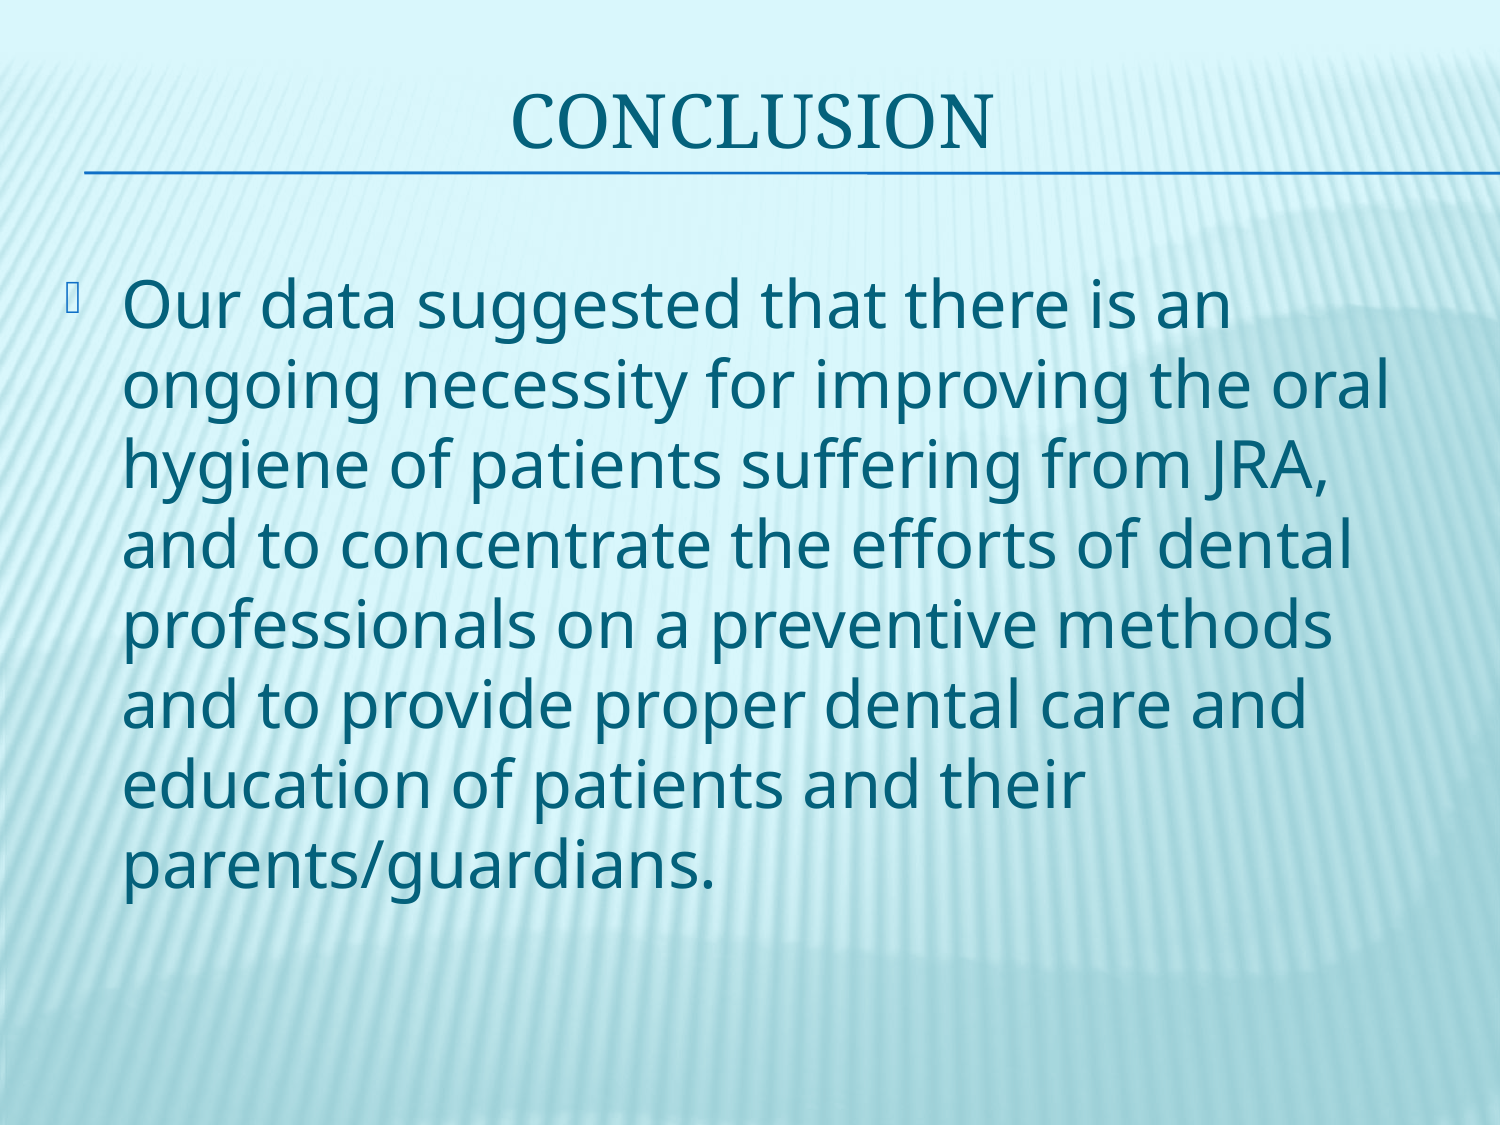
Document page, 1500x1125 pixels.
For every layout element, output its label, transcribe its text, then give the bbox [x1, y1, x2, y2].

title CONCLUSION [50, 50, 1475, 188]
list Our data suggested that there is an ongoing necessity for improving the oral hygiene of patients suffering from JRA, and to concentrate the efforts of dental professionals on a preventive methods and to provide proper dental care and education of patients and their parents/guardians. [50, 254, 1475, 998]
